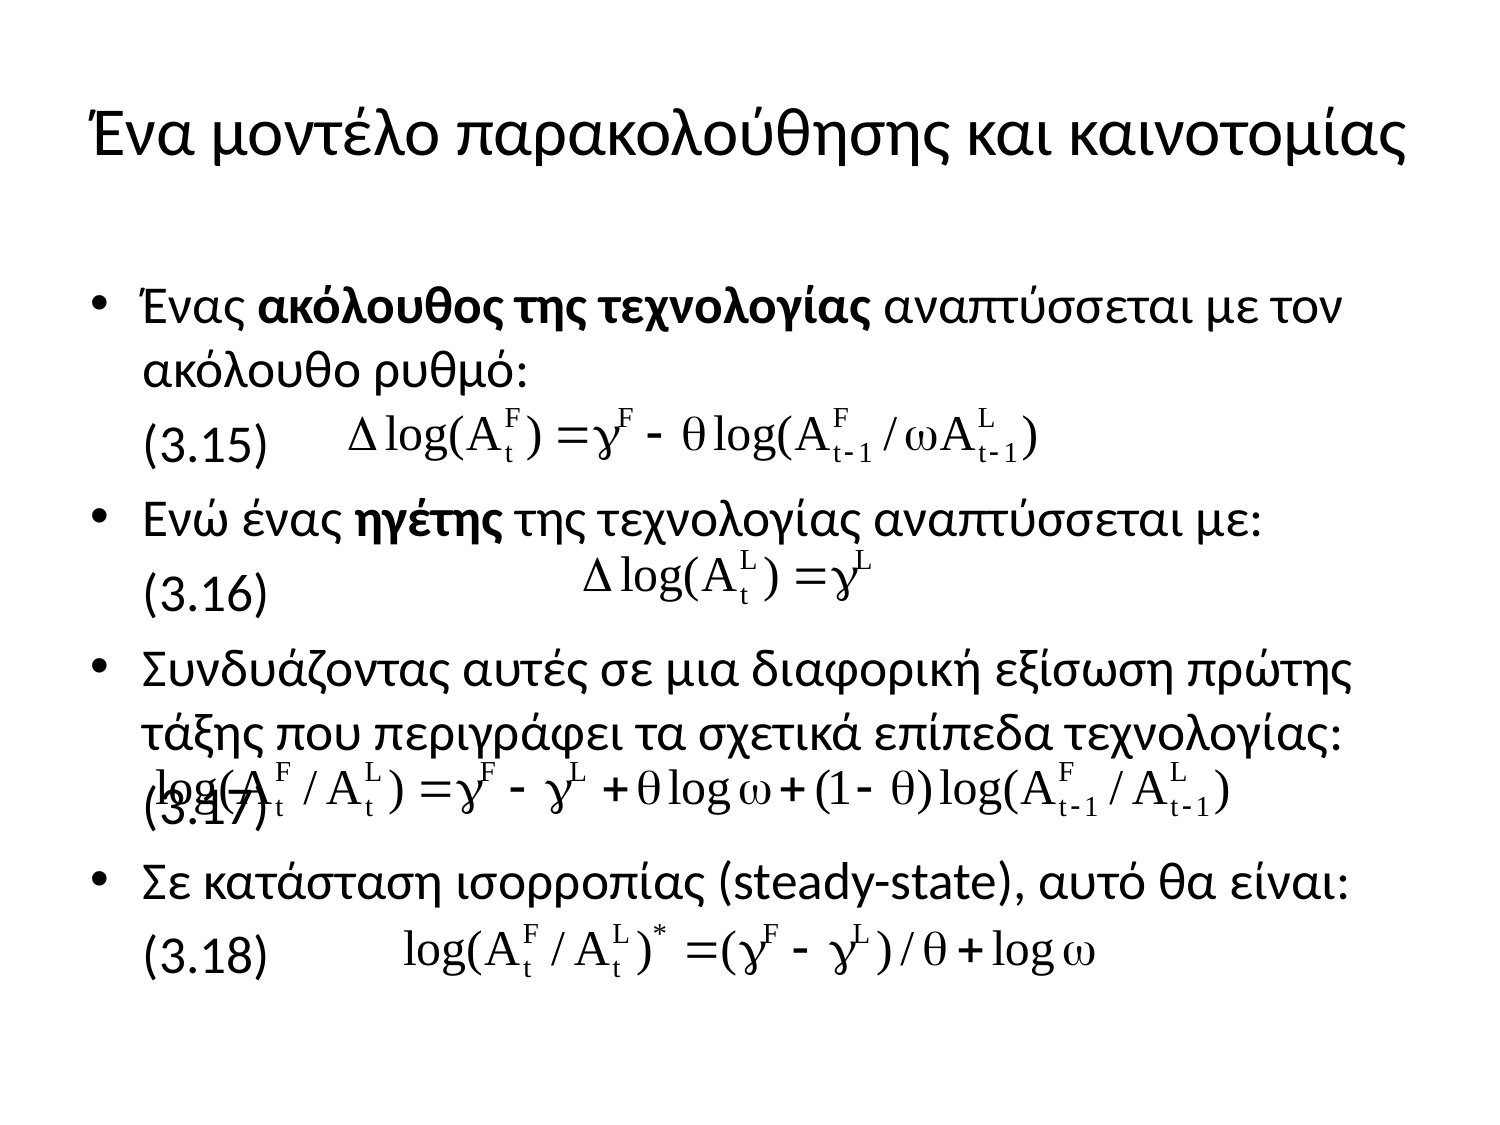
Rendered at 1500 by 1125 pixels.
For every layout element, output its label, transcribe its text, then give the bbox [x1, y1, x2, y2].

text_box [148, 749, 1239, 830]
list Ένας ακόλουθος της τεχνολογίας αναπτύσσεται με τον ακόλουθο ρυθμό: (3.15) Ενώ ένας ηγέτης της τεχνολογίας αναπτύσσεται με: (3.16) Συνδυάζοντας αυτές σε μια διαφορική εξίσωση πρώτης τάξης που περιγράφει τα σχετικά επίπεδα τεχνολογίας: (3.17) Σε κατάσταση ισορροπίας (steady-state), αυτό θα είναι: (3.18) [75, 262, 1500, 1005]
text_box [396, 910, 1104, 991]
title Ένα μοντέλο παρακολούθησης και καινοτομίας [75, 75, 1425, 262]
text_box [574, 537, 883, 617]
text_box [339, 395, 1048, 476]
